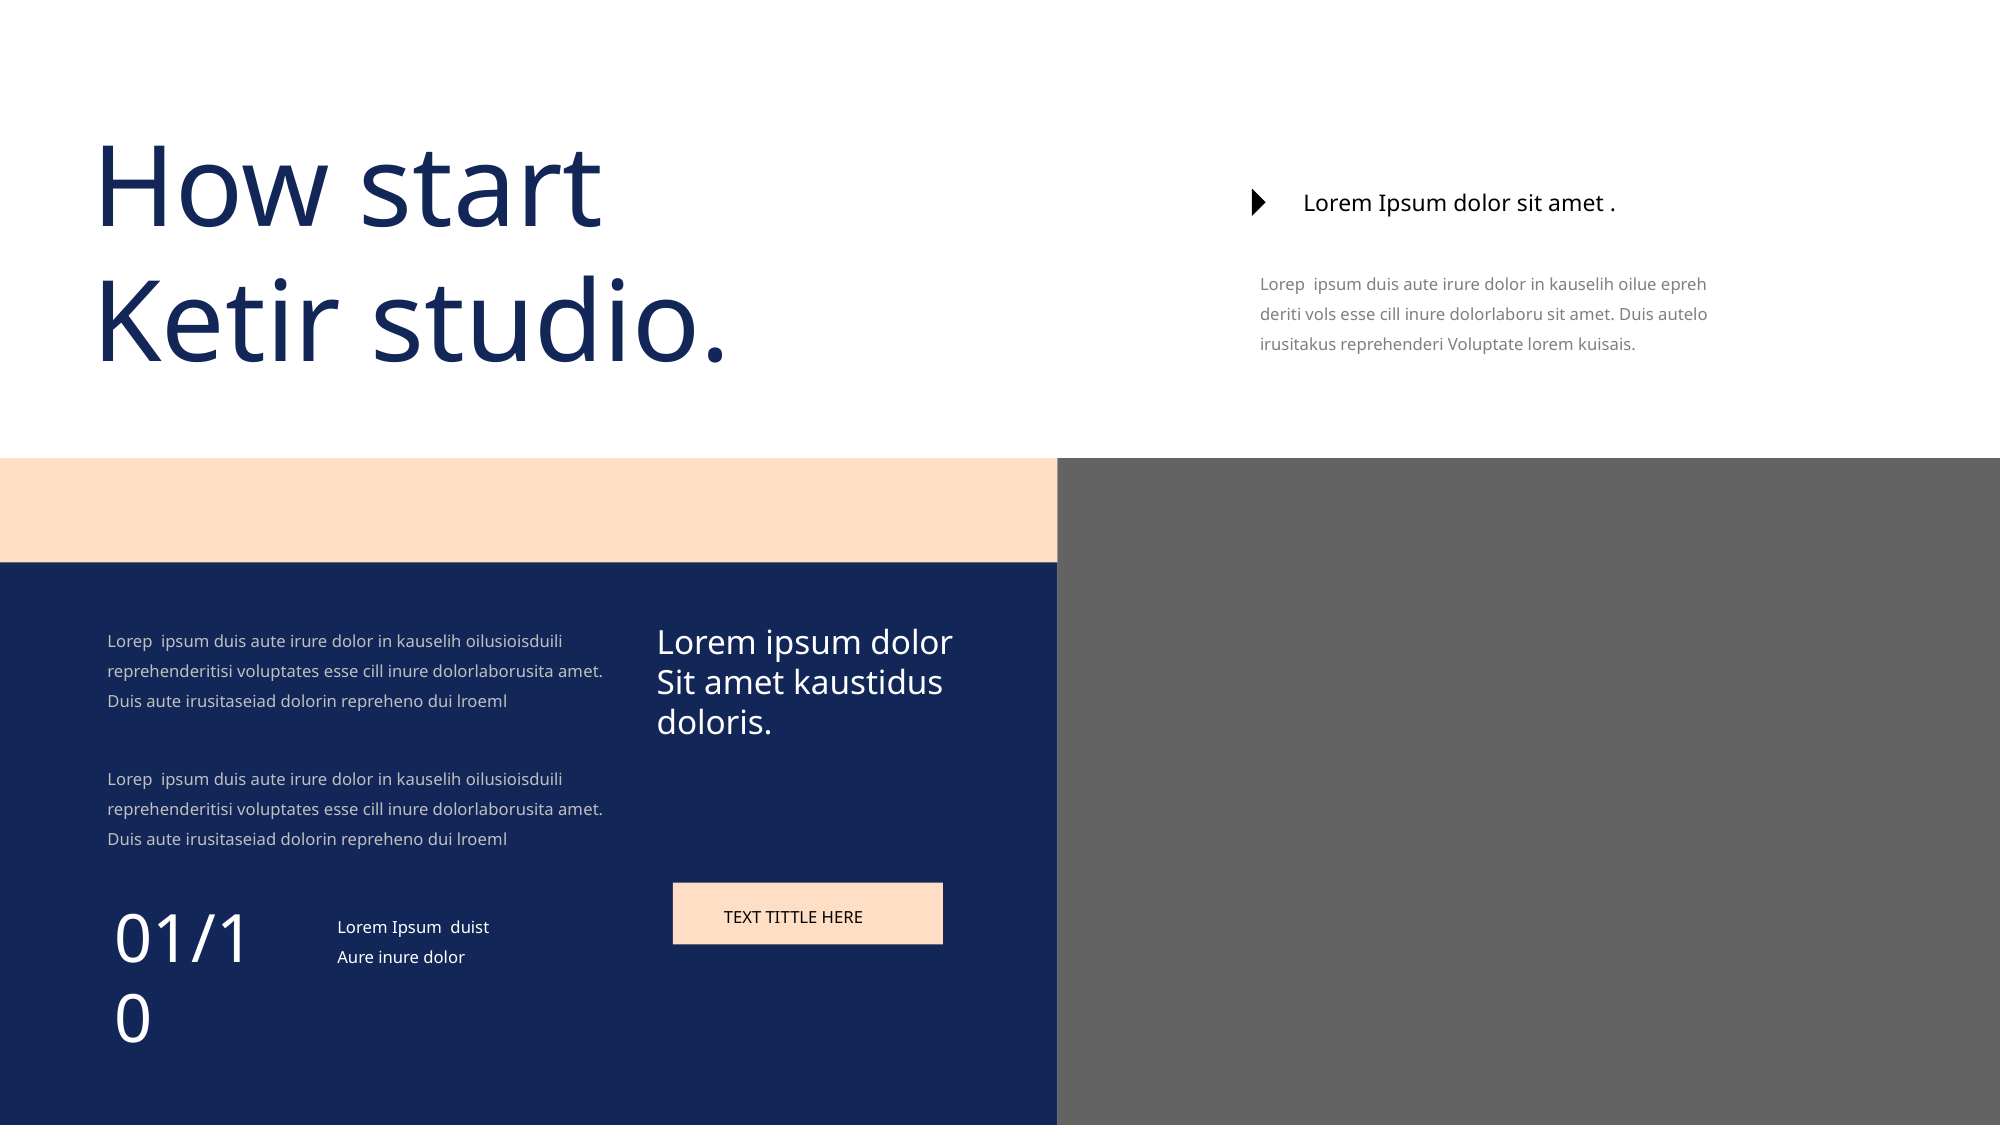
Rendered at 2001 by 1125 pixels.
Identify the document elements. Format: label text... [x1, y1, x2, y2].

text_box Lorem ipsum dolor Sit amet kaustidus doloris. [641, 613, 987, 749]
text_box Lorep ipsum duis aute irure dolor in kauselih oilusioisduili reprehenderitisi voluptates esse cill inure dolorlaborusita amet. Duis aute irusitaseiad dolorin repreheno dui lroeml [92, 613, 627, 717]
text_box [1251, 188, 1266, 216]
text_box [672, 882, 943, 945]
text_box How start Ketir studio. [77, 106, 785, 392]
picture [1057, 457, 2000, 1125]
text_box Lorem Ipsum duist Aure inure dolor [322, 899, 532, 973]
text_box 01/10 [99, 887, 306, 1063]
text_box TEXT TITTLE HERE [709, 899, 905, 935]
text_box Lorep ipsum duis aute irure dolor in kauselih oilusioisduili reprehenderitisi voluptates esse cill inure dolorlaborusita amet. Duis aute irusitaseiad dolorin repreheno dui lroeml [92, 751, 627, 855]
text_box Lorep ipsum duis aute irure dolor in kauselih oilue epreh deriti vols esse cill inure dolorlaboru sit amet. Duis autelo irusitakus reprehenderi Voluptate lorem kuisais. [1244, 256, 1762, 360]
text_box Lorem Ipsum dolor sit amet . [1288, 180, 1664, 224]
